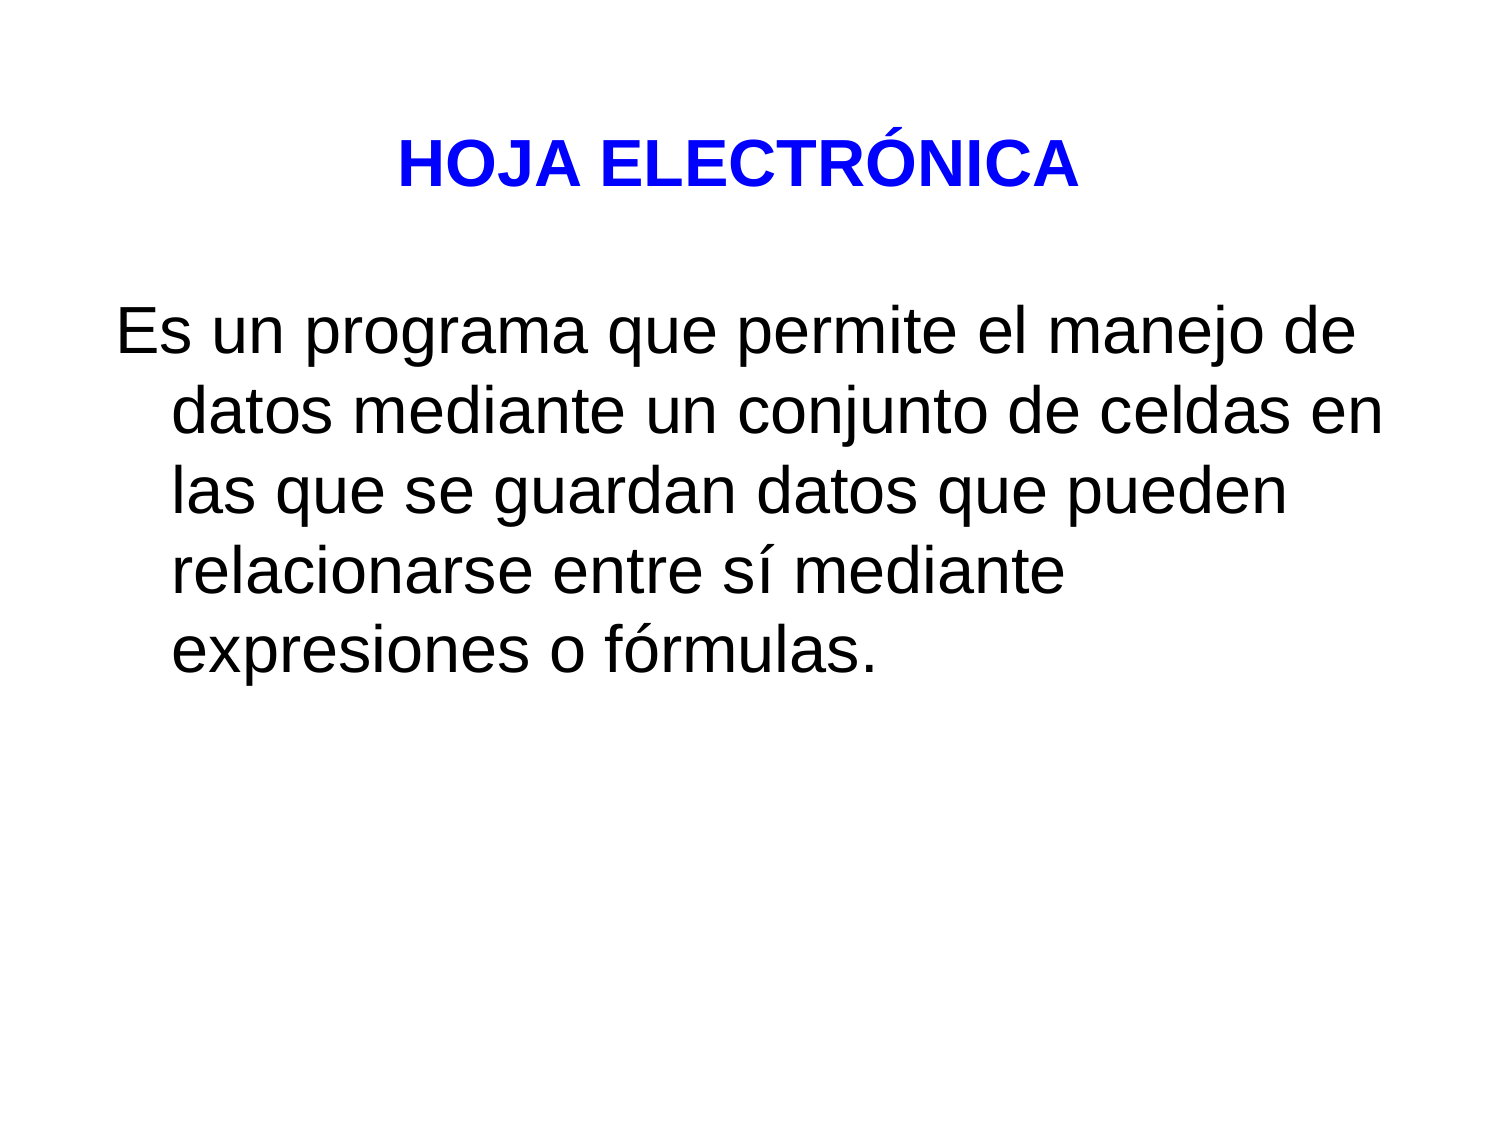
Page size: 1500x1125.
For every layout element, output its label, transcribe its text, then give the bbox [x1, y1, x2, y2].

title HOJA ELECTRÓNICA [112, 62, 1388, 251]
list Es un programa que permite el manejo de datos mediante un conjunto de celdas en las que se guardan datos que pueden relacionarse entre sí mediante expresiones o fórmulas. [100, 278, 1422, 805]
